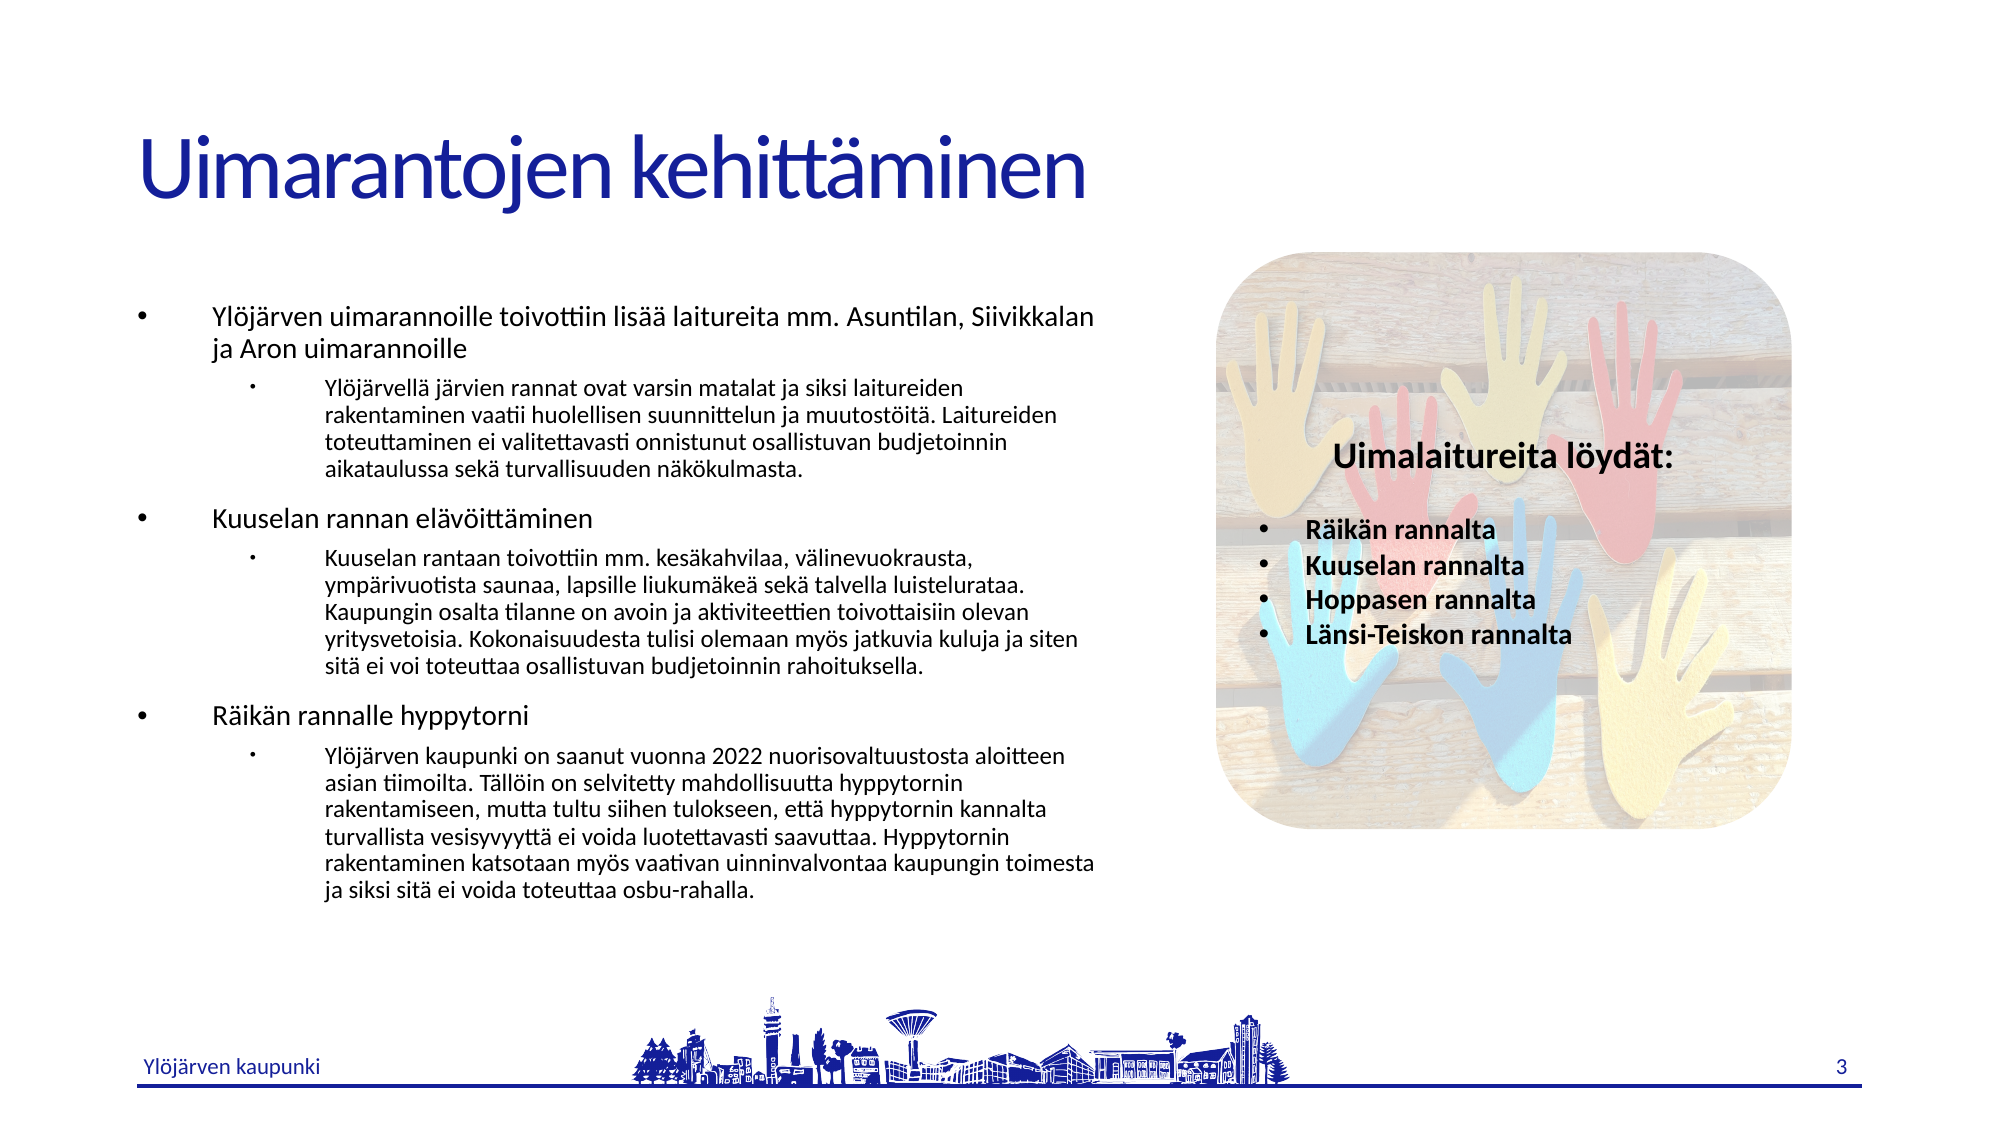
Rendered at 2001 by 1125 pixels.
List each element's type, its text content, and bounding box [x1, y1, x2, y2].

picture [631, 997, 1290, 1084]
slide_number 3 [1737, 1046, 1863, 1085]
list Ylöjärven uimarannoille toivottiin lisää laitureita mm. Asuntilan, Siivikkalan ja Aron uimarannoille Ylöjärvellä järvien rannat ovat varsin matalat ja siksi laitureiden rakentaminen vaatii huolellisen suunnittelun ja muutostöitä. Laitureiden toteuttaminen ei valitettavasti onnistunut osallistuvan budjetoinnin aikataulussa sekä turvallisuuden näkökulmasta. Kuuselan rannan elävöittäminen Kuuselan rantaan toivottiin mm. kesäkahvilaa, välinevuokrausta, ympärivuotista saunaa, lapsille liukumäkeä sekä talvella luistelurataa. Kaupungin osalta tilanne on avoin ja aktiviteettien toivottaisiin olevan yritysvetoisia. Kokonaisuudesta tulisi olemaan myös jatkuvia kuluja ja siten sitä ei voi toteuttaa osallistuvan budjetoinnin rahoituksella. Räikän rannalle hyppytorni Ylöjärven kaupunki on saanut vuonna 2022 nuorisovaltuustosta aloitteen asian tiimoilta. Tällöin on selvitetty mahdollisuutta hyppytornin rakentamiseen, mutta tultu siihen tulokseen, että hyppytornin kannalta turvallista vesisyvyyttä ei voida luotettavasti saavuttaa. Hyppytornin rakentaminen katsotaan myös vaativan uinninvalvontaa kaupungin toimesta ja siksi sitä ei voida toteuttaa osbu-rahalla. [137, 301, 1105, 943]
title Uimarantojen kehittäminen [137, 59, 1863, 278]
text_box Uimalaitureita löydät: Räikän rannalta Kuuselan rannalta Hoppasen rannalta Länsi-Teiskon rannalta [1214, 251, 1793, 831]
